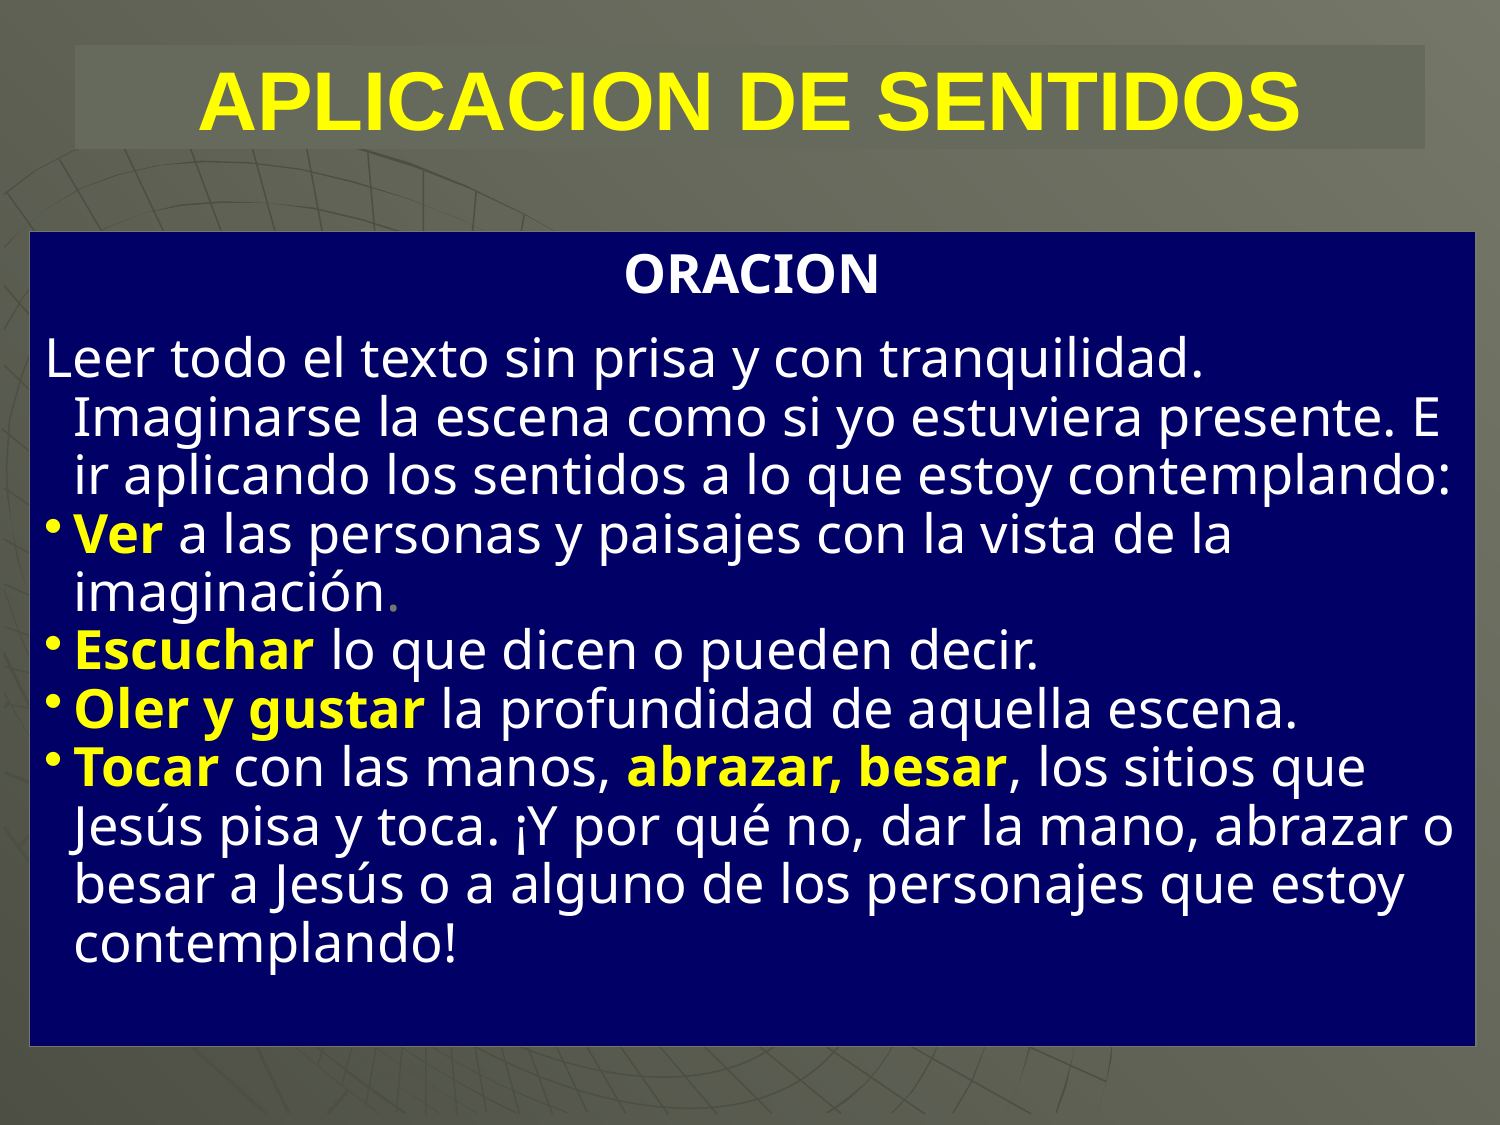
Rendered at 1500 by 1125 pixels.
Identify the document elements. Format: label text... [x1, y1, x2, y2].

title APLICACION DE SENTIDOS [74, 44, 1426, 150]
text_box ORACION Leer todo el texto sin prisa y con tranquilidad. Imaginarse la escena como si yo estuviera presente. E ir aplicando los sentidos a lo que estoy contemplando: Ver a las personas y paisajes con la vista de la imaginación. Escuchar lo que dicen o pueden decir. Oler y gustar la profundidad de aquella escena. Tocar con las manos, abrazar, besar, los sitios que Jesús pisa y toca. ¡Y por qué no, dar la mano, abrazar o besar a Jesús o a alguno de los personajes que estoy contemplando! [29, 231, 1477, 1047]
